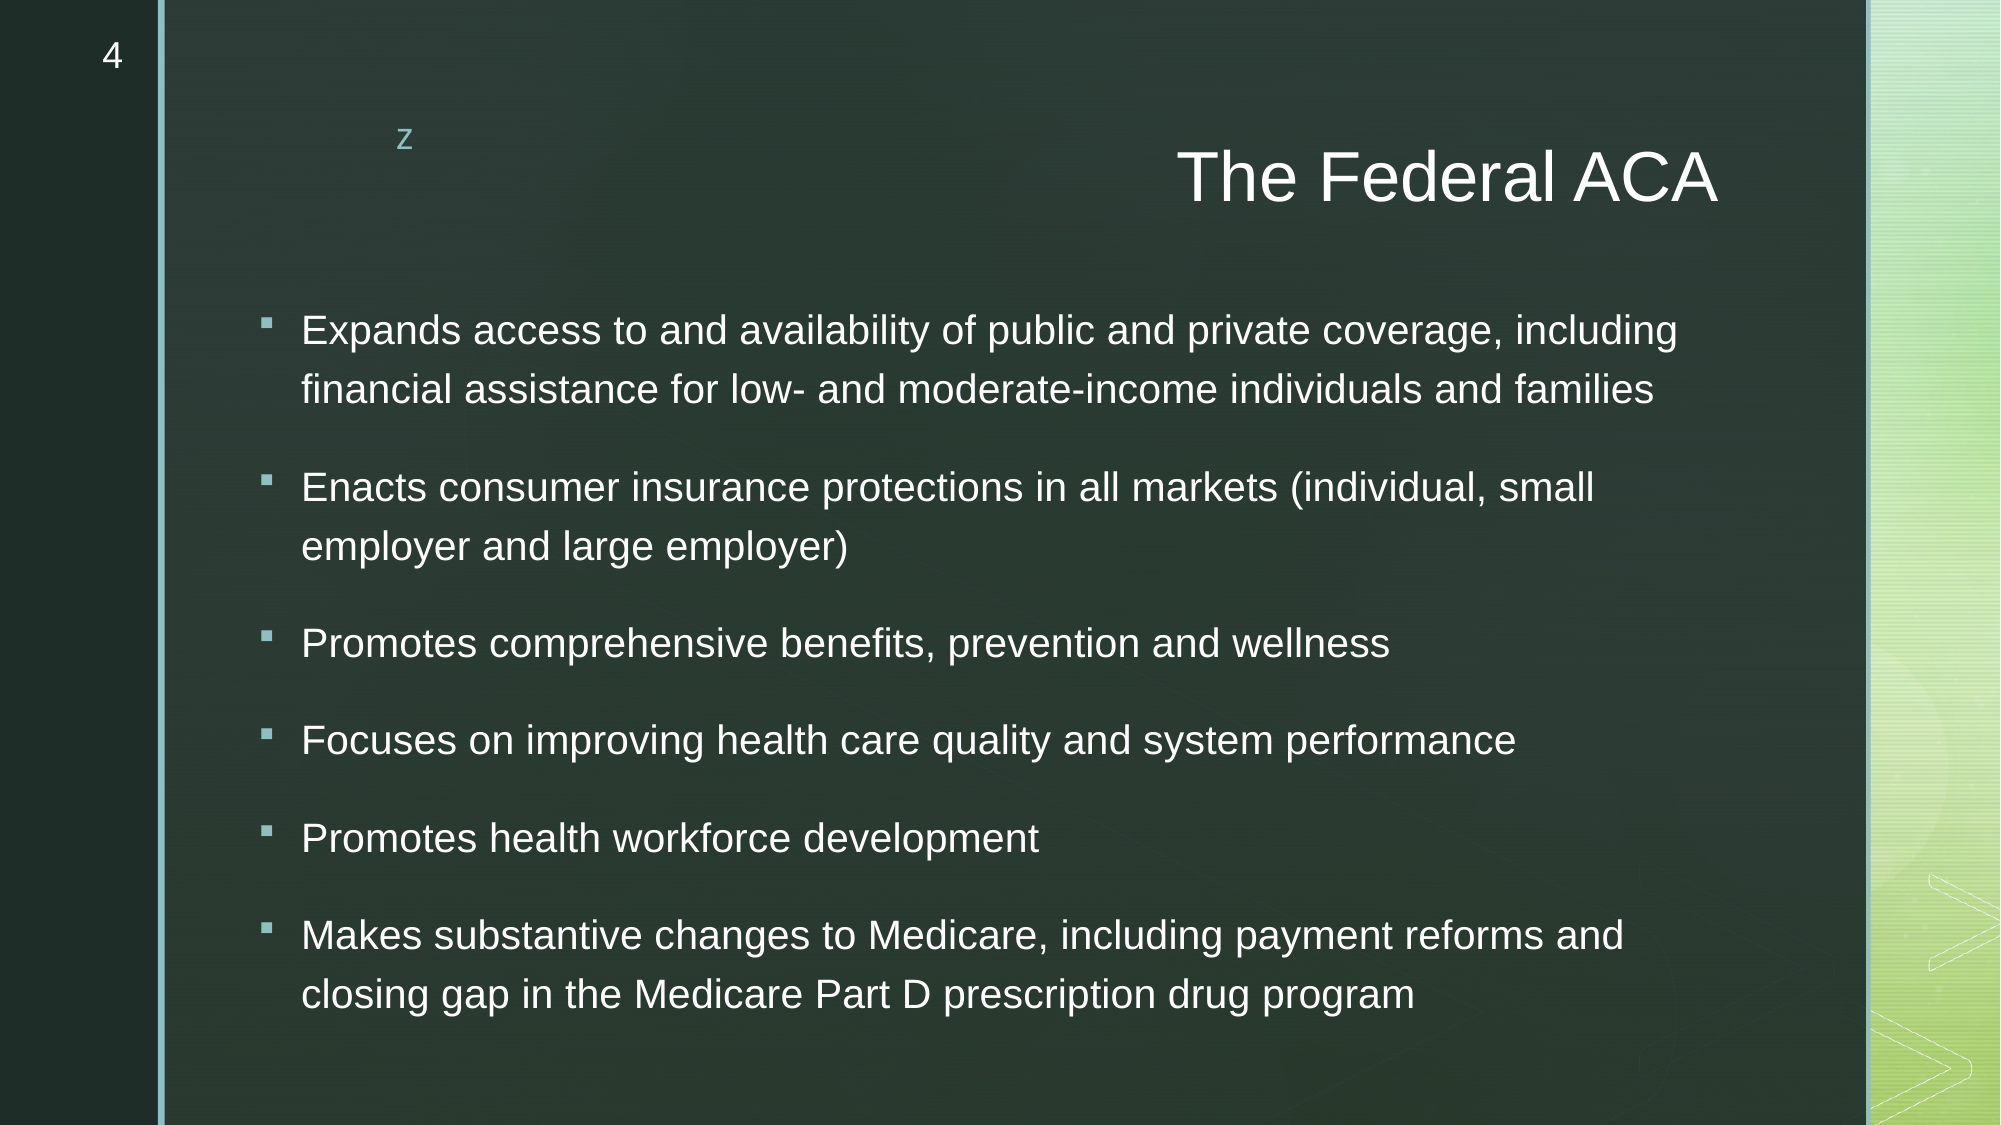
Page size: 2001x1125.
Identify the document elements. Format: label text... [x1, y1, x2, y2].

slide_number 4 [25, 26, 131, 80]
picture [1871, 0, 2001, 1125]
title The Federal ACA [243, 132, 1734, 285]
list Expands access to and availability of public and private coverage, including financial assistance for low- and moderate-income individuals and families Enacts consumer insurance protections in all markets (individual, small employer and large employer) Promotes comprehensive benefits, prevention and wellness Focuses on improving health care quality and system performance Promotes health workforce development Makes substantive changes to Medicare, including payment reforms and closing gap in the Medicare Part D prescription drug program [243, 285, 1734, 1040]
